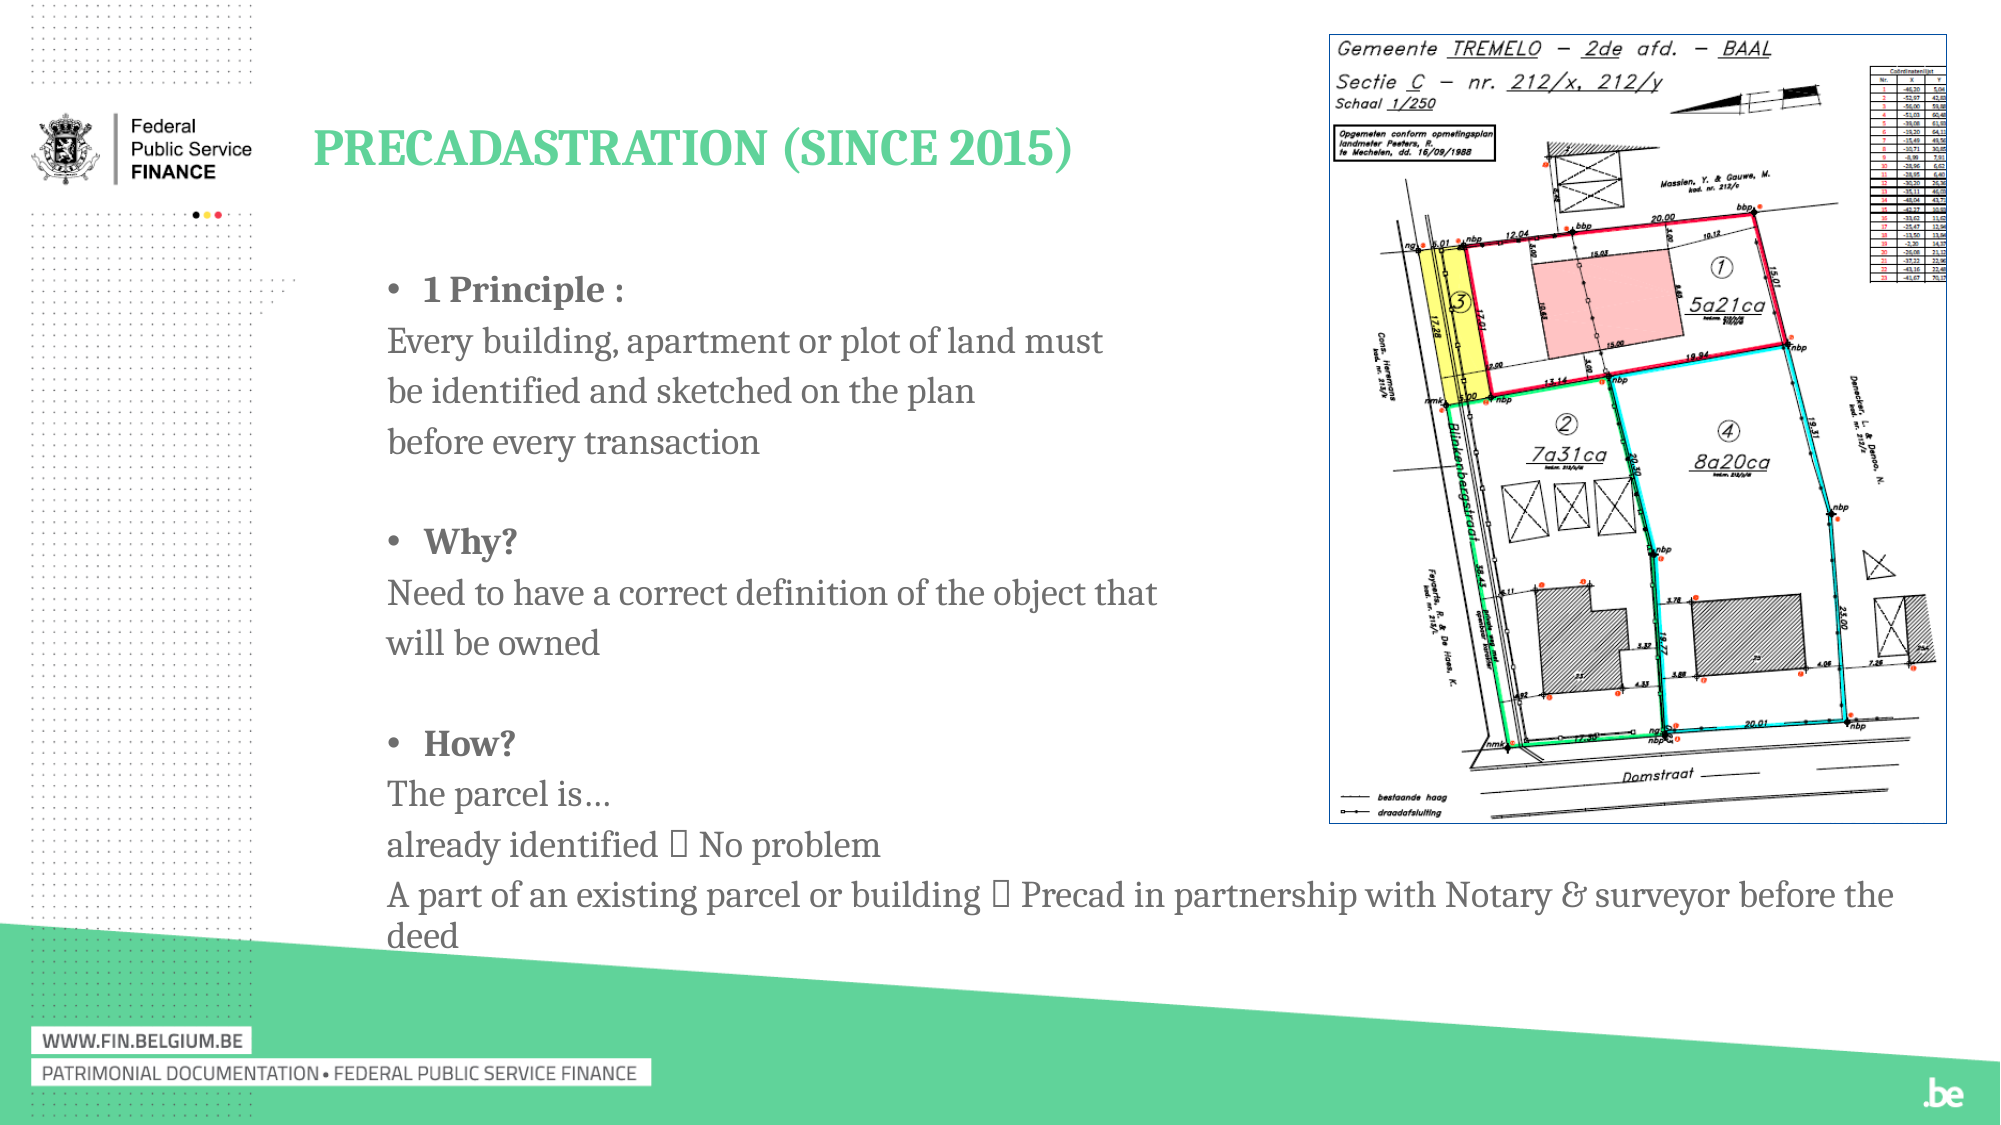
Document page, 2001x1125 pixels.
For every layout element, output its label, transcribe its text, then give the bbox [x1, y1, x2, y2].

title Precadastration (since 2015) [298, 90, 1329, 207]
picture [0, 0, 2000, 1125]
list 1 Principle : Every building, apartment or plot of land must be identified and sketched on the plan before every transaction Why? Need to have a correct definition of the object that will be owned How? The parcel is… already identified  No problem A part of an existing parcel or building  Precad in partnership with Notary & surveyor before the deed [298, 262, 1947, 967]
